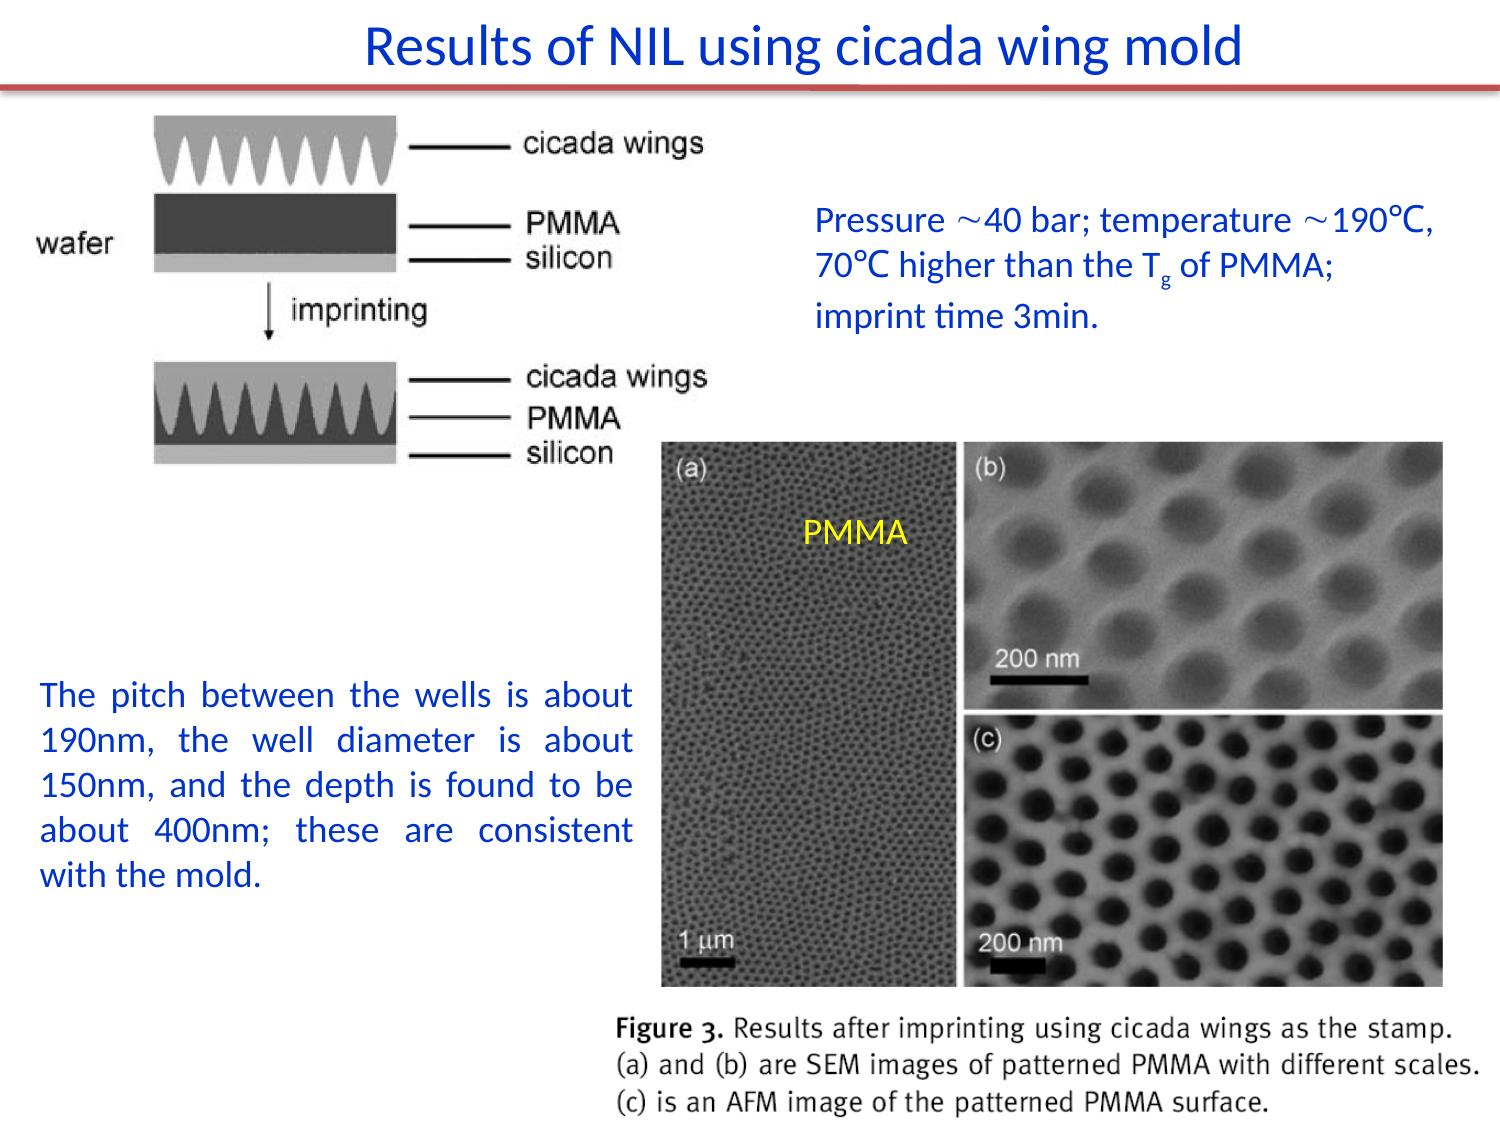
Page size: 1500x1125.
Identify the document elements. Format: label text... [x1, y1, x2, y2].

text_box Results of NIL using cicada wing mold [350, 0, 1275, 85]
text_box Pressure 40 bar; temperature 190℃, 70℃ higher than the Tg of PMMA; imprint time 3min. [800, 187, 1450, 344]
text_box The pitch between the wells is about 190nm, the well diameter is about 150nm, and the depth is found to be about 400nm; these are consistent with the mold. [24, 662, 607, 903]
picture [24, 99, 1488, 1125]
